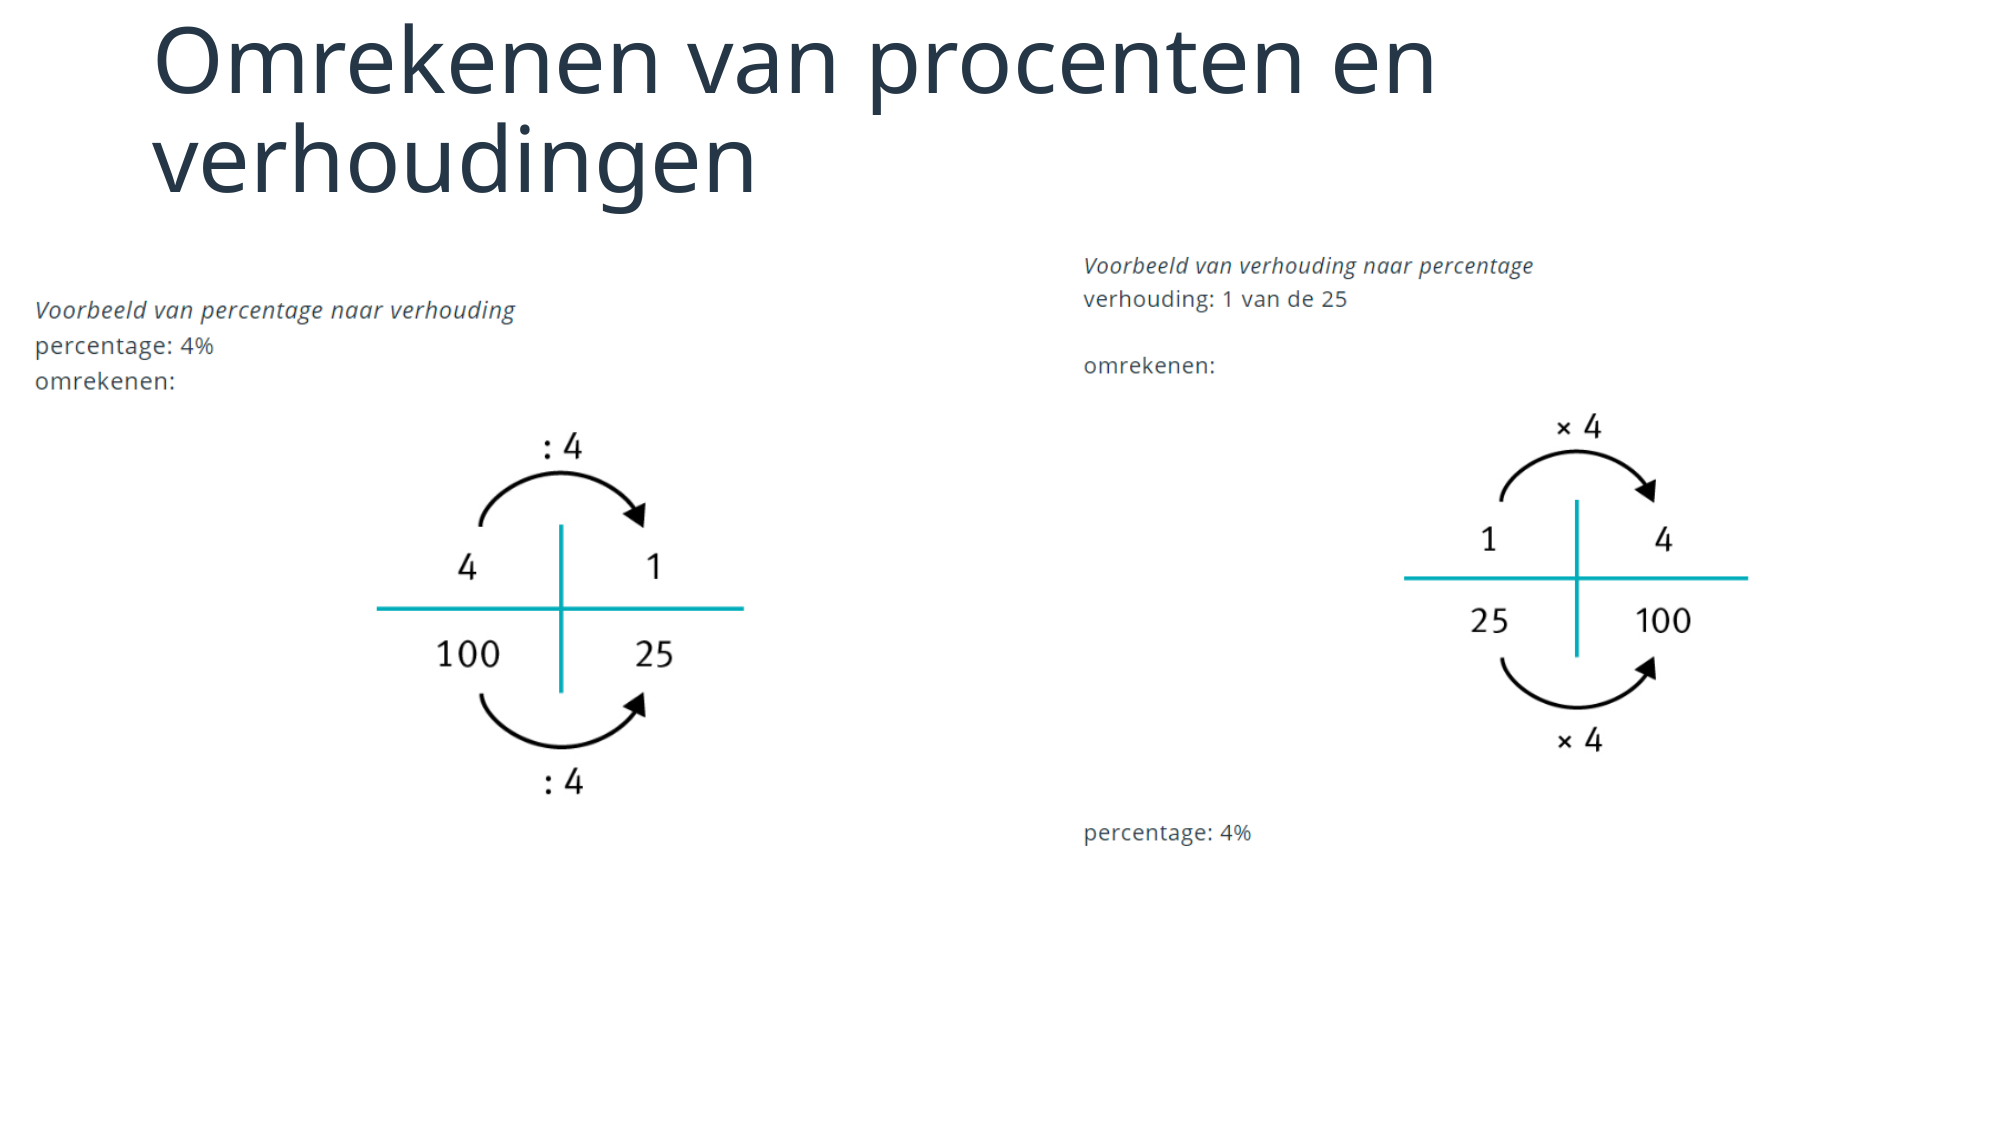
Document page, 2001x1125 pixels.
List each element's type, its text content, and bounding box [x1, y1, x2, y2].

title Omrekenen van procenten en verhoudingen [137, 59, 1863, 278]
picture [1058, 244, 2000, 866]
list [0, 283, 1058, 831]
